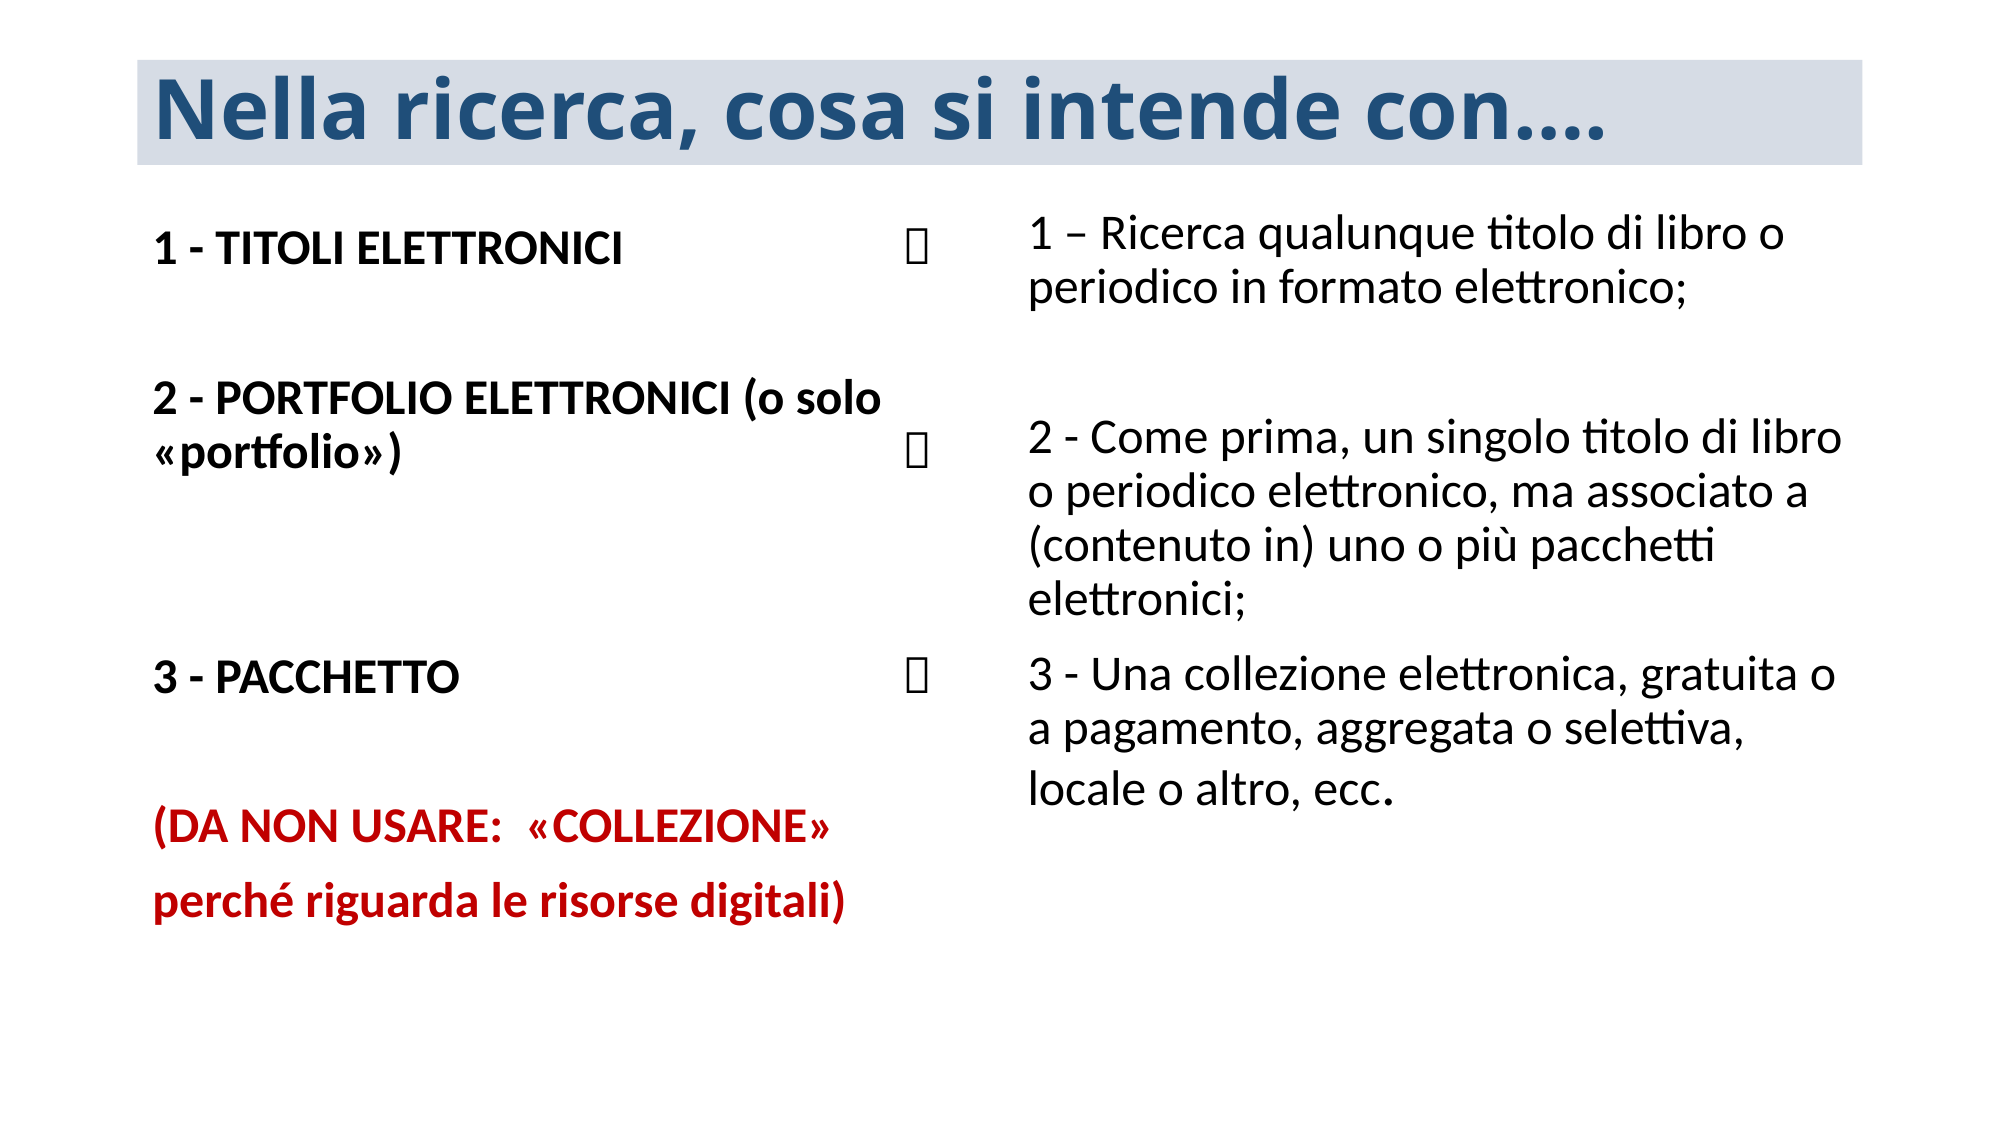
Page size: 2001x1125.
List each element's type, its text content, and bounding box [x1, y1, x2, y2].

title Nella ricerca, cosa si intende con…. [137, 59, 1863, 165]
list 1 - TITOLI ELETTRONICI  2 - PORTFOLIO ELETTRONICI (o solo «portfolio»)  3 - PACCHETTO  (DA NON USARE: «COLLEZIONE» perché riguarda le risorse digitali) [137, 214, 988, 1014]
list 1 – Ricerca qualunque titolo di libro o periodico in formato elettronico; 2 - Come prima, un singolo titolo di libro o periodico elettronico, ma associato a (contenuto in) uno o più pacchetti elettronici; 3 - Una collezione elettronica, gratuita o a pagamento, aggregata o selettiva, locale o altro, ecc. [1012, 199, 1863, 1014]
